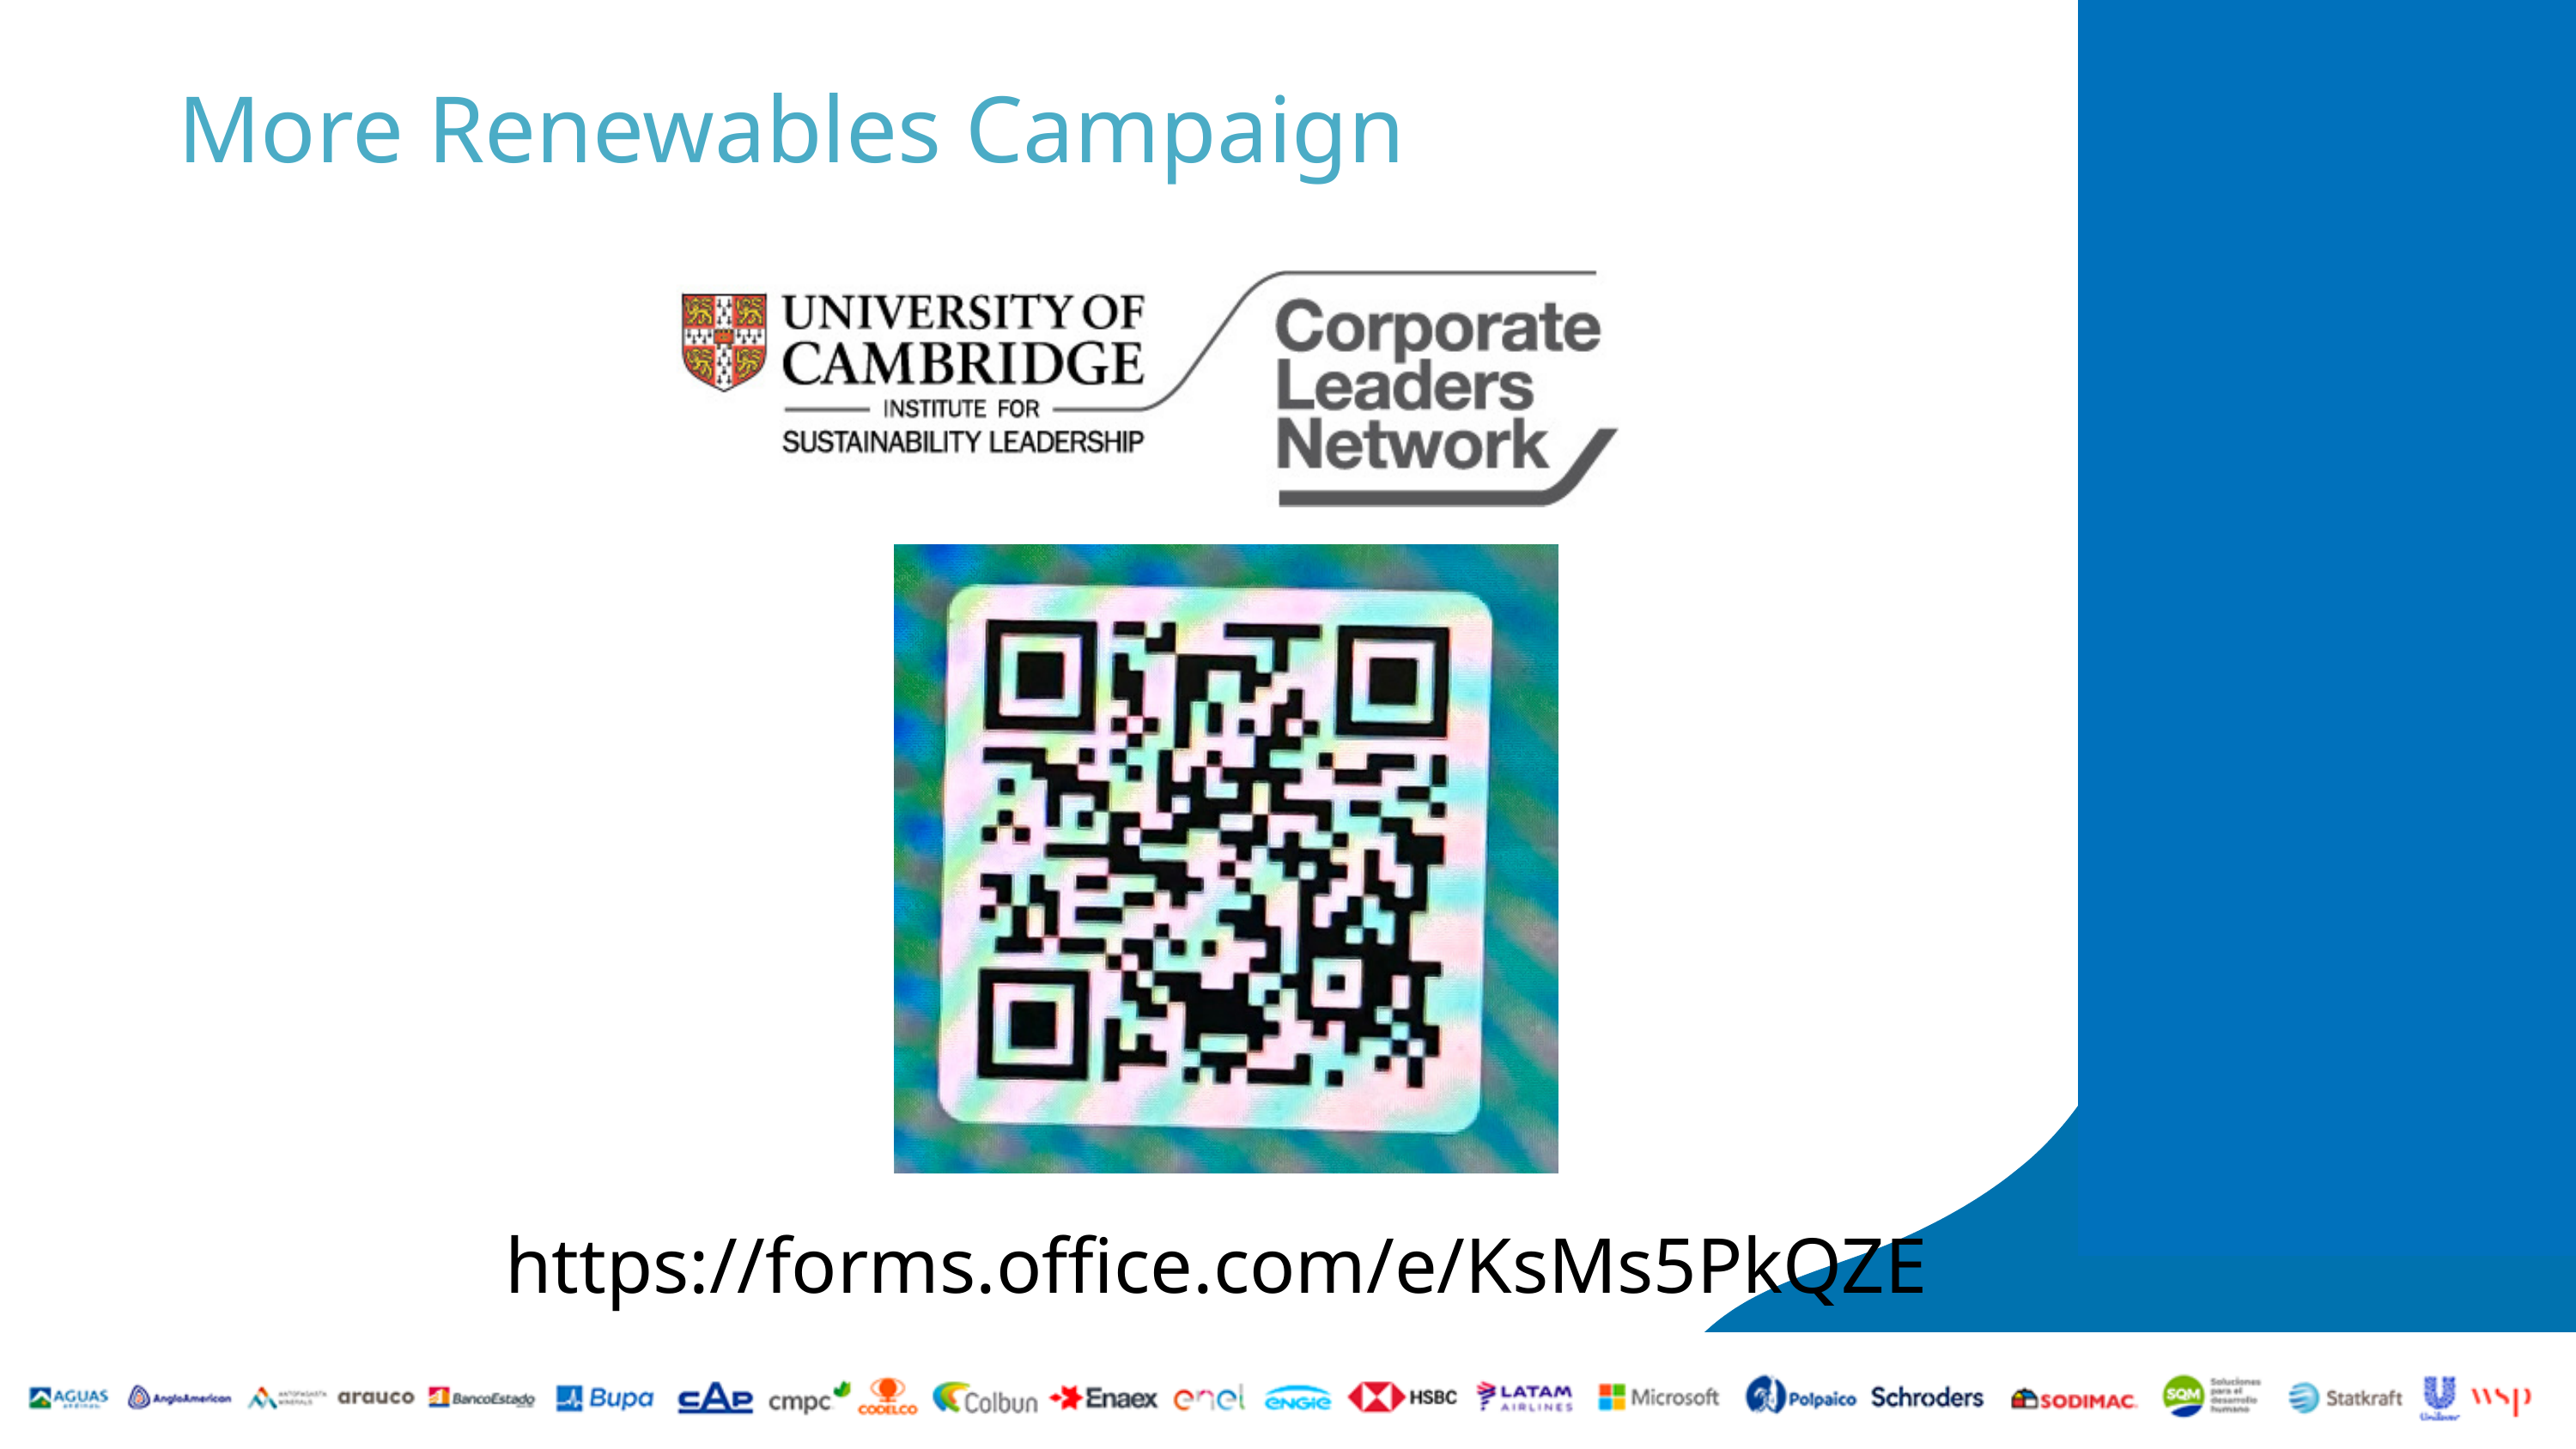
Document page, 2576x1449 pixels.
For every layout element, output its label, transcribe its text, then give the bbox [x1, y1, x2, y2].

text_box https://forms.office.com/e/KsMs5PkQZE [459, 1202, 1994, 1309]
text_box [611, 270, 1965, 507]
text_box [894, 544, 1558, 1173]
text_box More Renewables Campaign [144, 54, 1439, 181]
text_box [2077, 0, 2576, 1257]
text_box [0, 1332, 2576, 1449]
